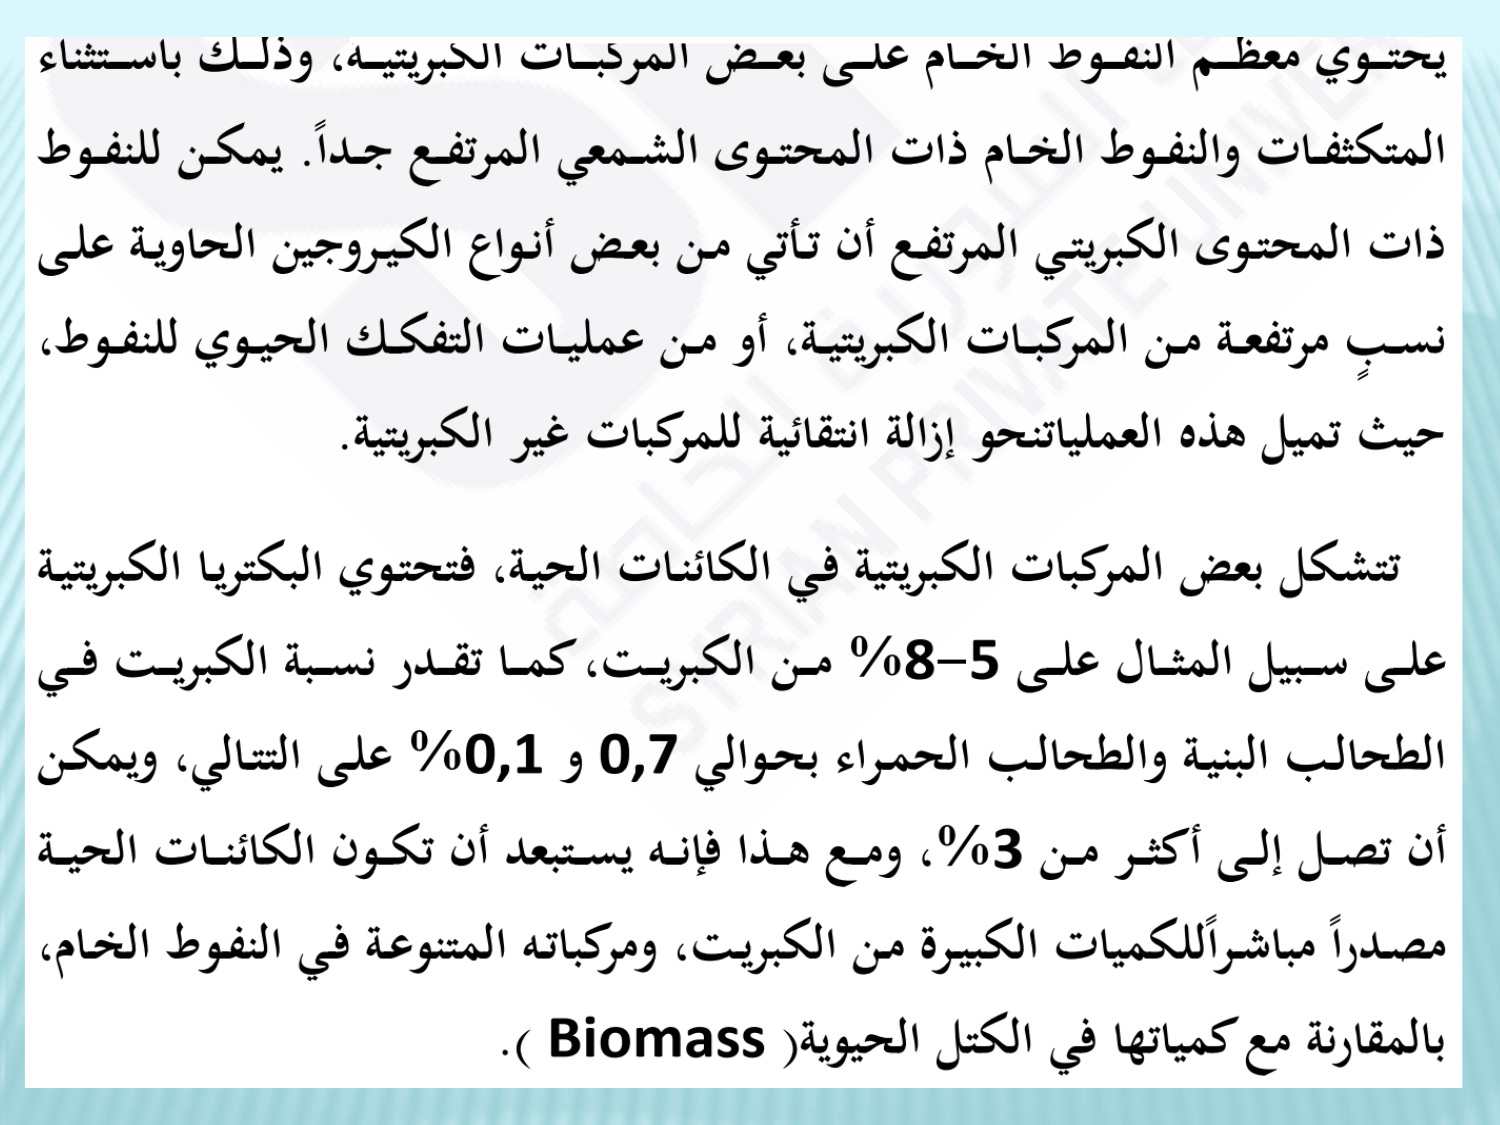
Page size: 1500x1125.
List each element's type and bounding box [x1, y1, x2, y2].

picture [24, 37, 1463, 1088]
